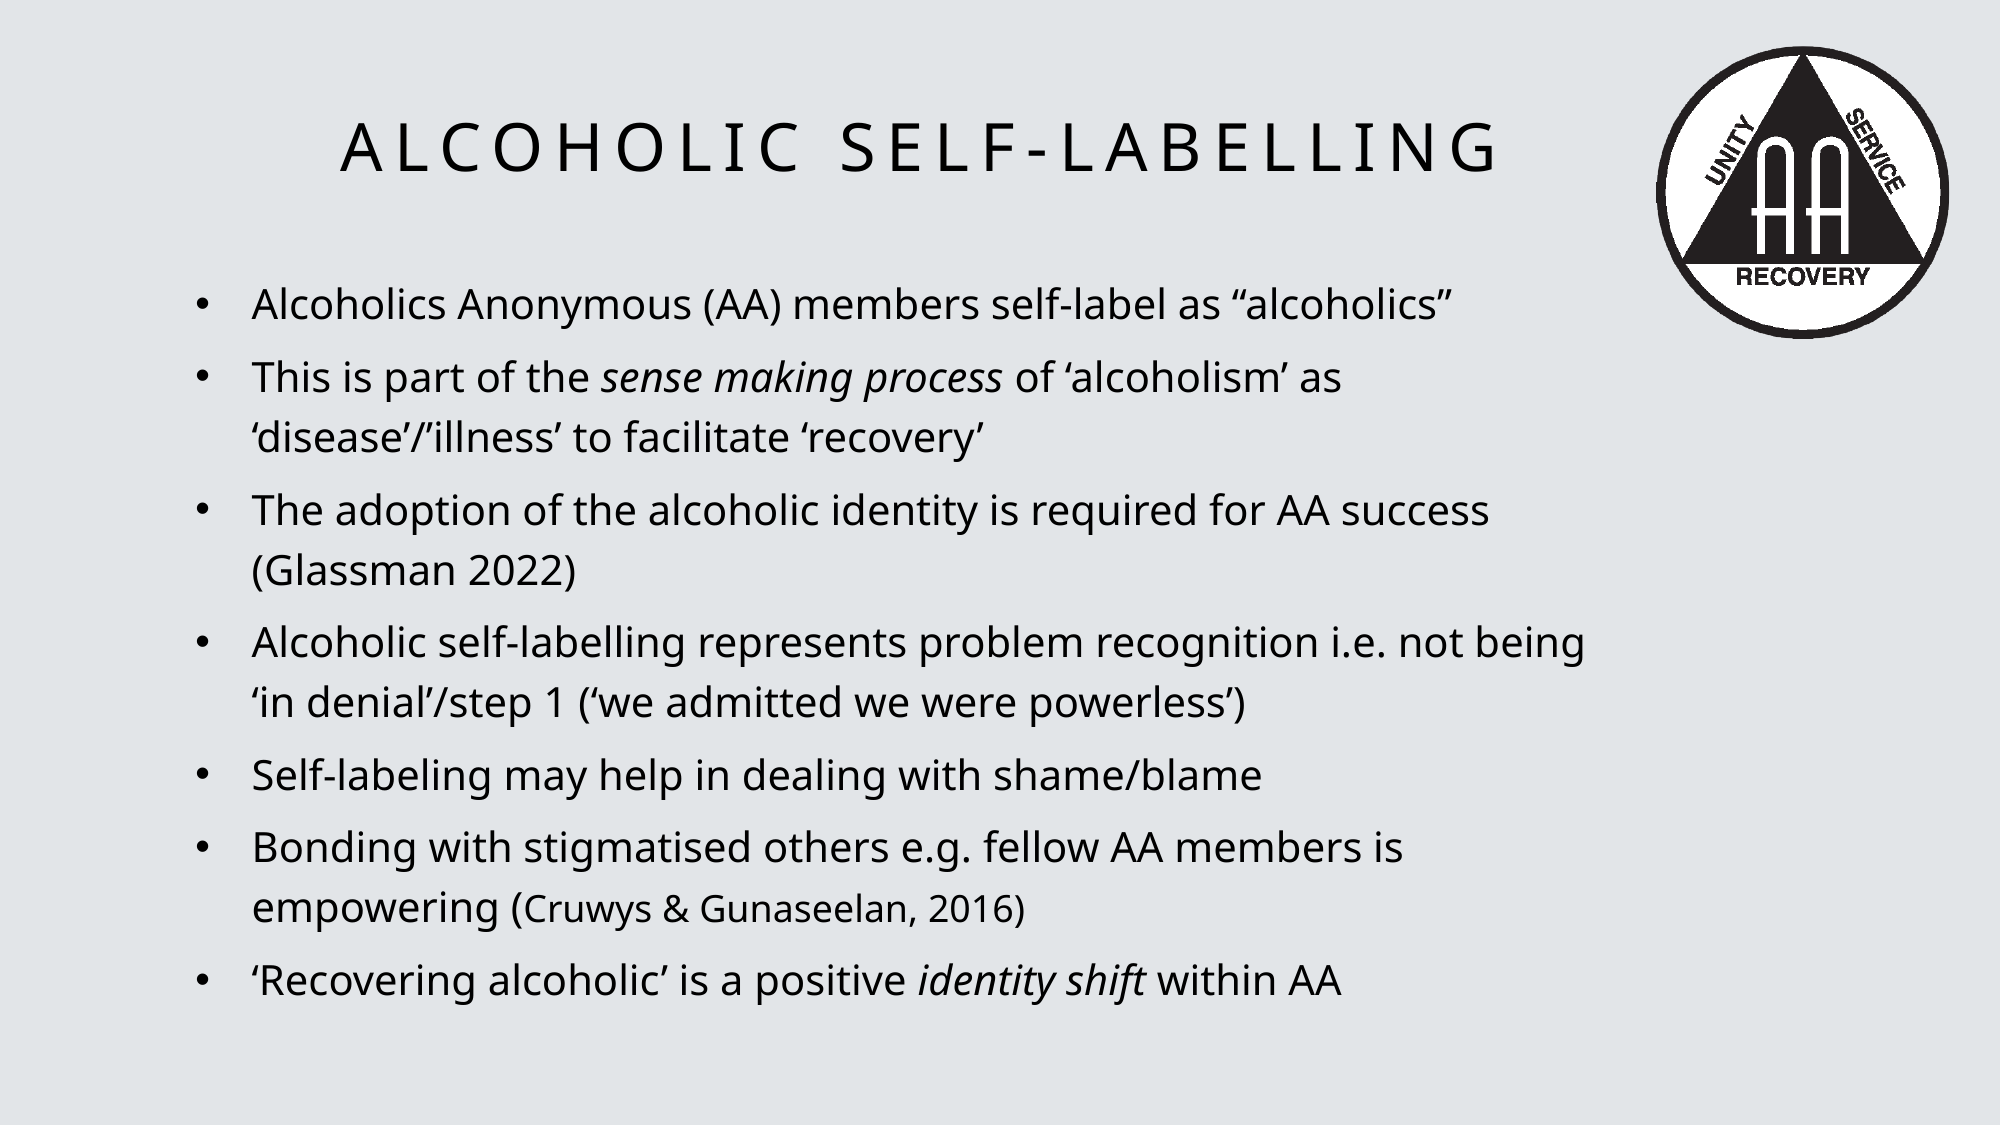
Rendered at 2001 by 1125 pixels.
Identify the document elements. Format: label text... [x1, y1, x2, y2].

picture [1656, 45, 1950, 339]
subtitle Alcoholics Anonymous (AA) members self-label as “alcoholics” This is part of the sense making process of ‘alcoholism’ as ‘disease’/’illness’ to facilitate ‘recovery’ The adoption of the alcoholic identity is required for AA success (Glassman 2022) Alcoholic self-labelling represents problem recognition i.e. not being ‘in denial’/step 1 (‘we admitted we were powerless’) Self-labeling may help in dealing with shame/blame Bonding with stigmatised others e.g. fellow AA members is empowering (Cruwys & Gunaseelan, 2016) ‘Recovering alcoholic’ is a positive identity shift within AA [180, 260, 1634, 1041]
title Alcoholic self-labelling [325, 84, 1601, 192]
